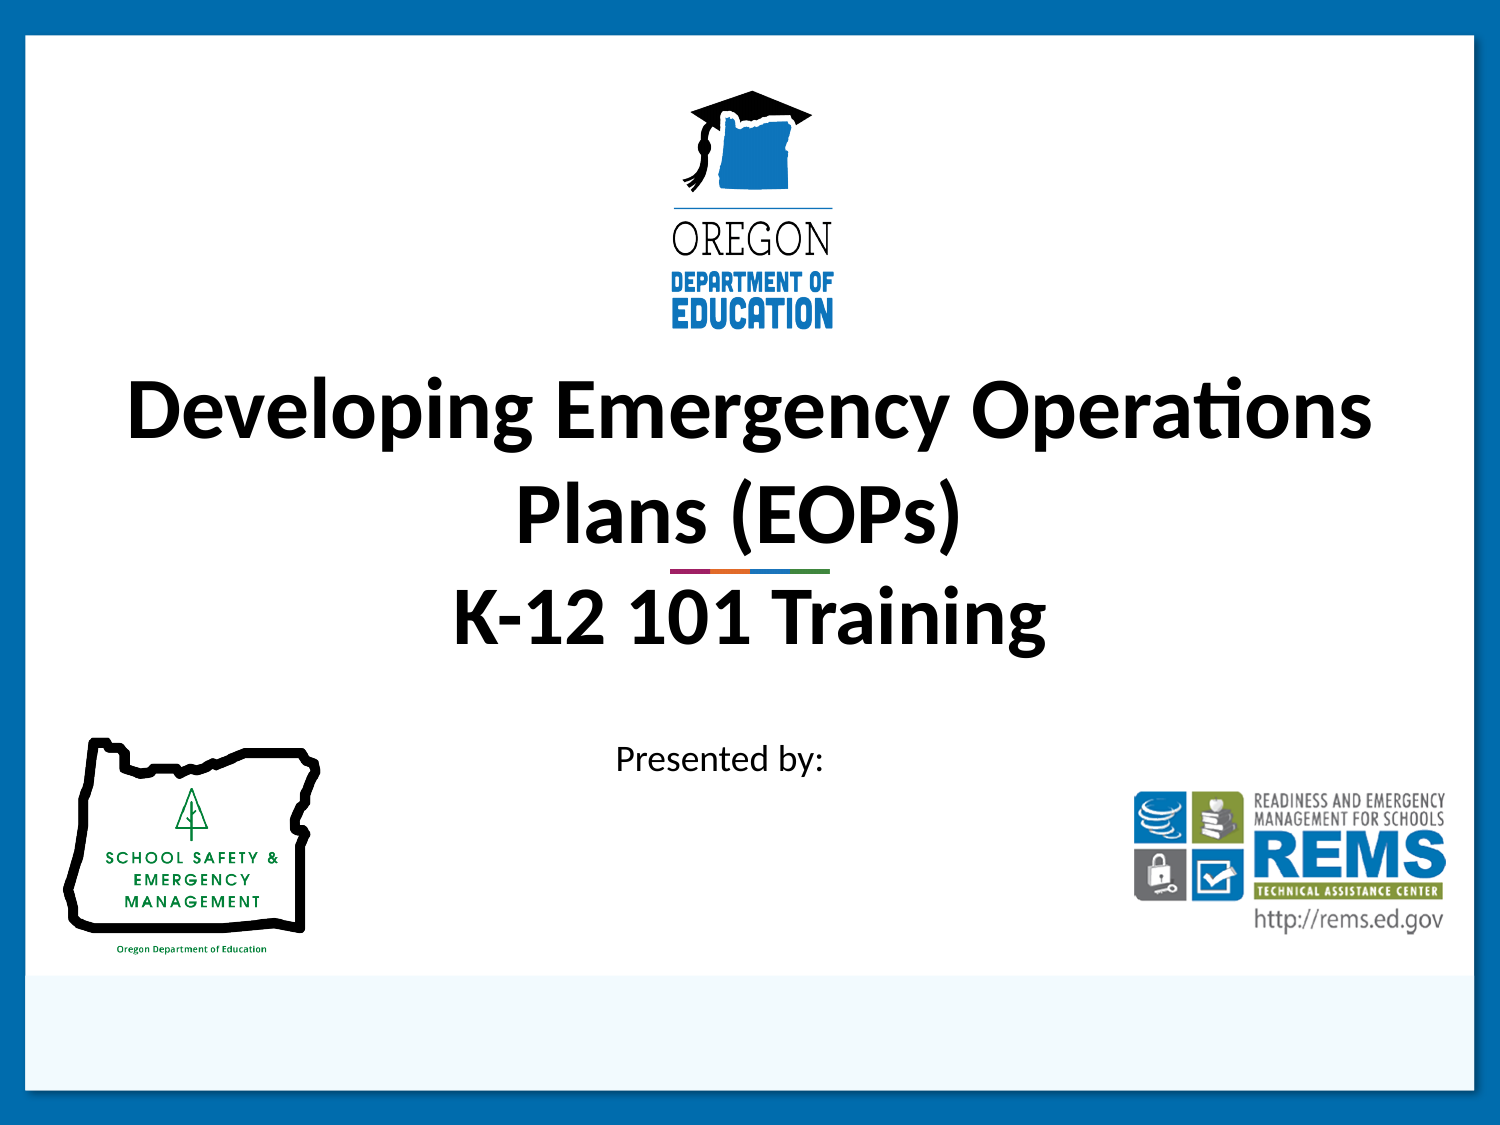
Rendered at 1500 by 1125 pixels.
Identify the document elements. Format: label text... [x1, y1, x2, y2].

picture [1100, 757, 1467, 973]
picture [58, 723, 325, 990]
text_box Presented by: [457, 723, 983, 790]
picture [619, 35, 881, 353]
text_box Developing Emergency Operations Plans (EOPs) K-12 101 Training [81, 353, 1419, 659]
